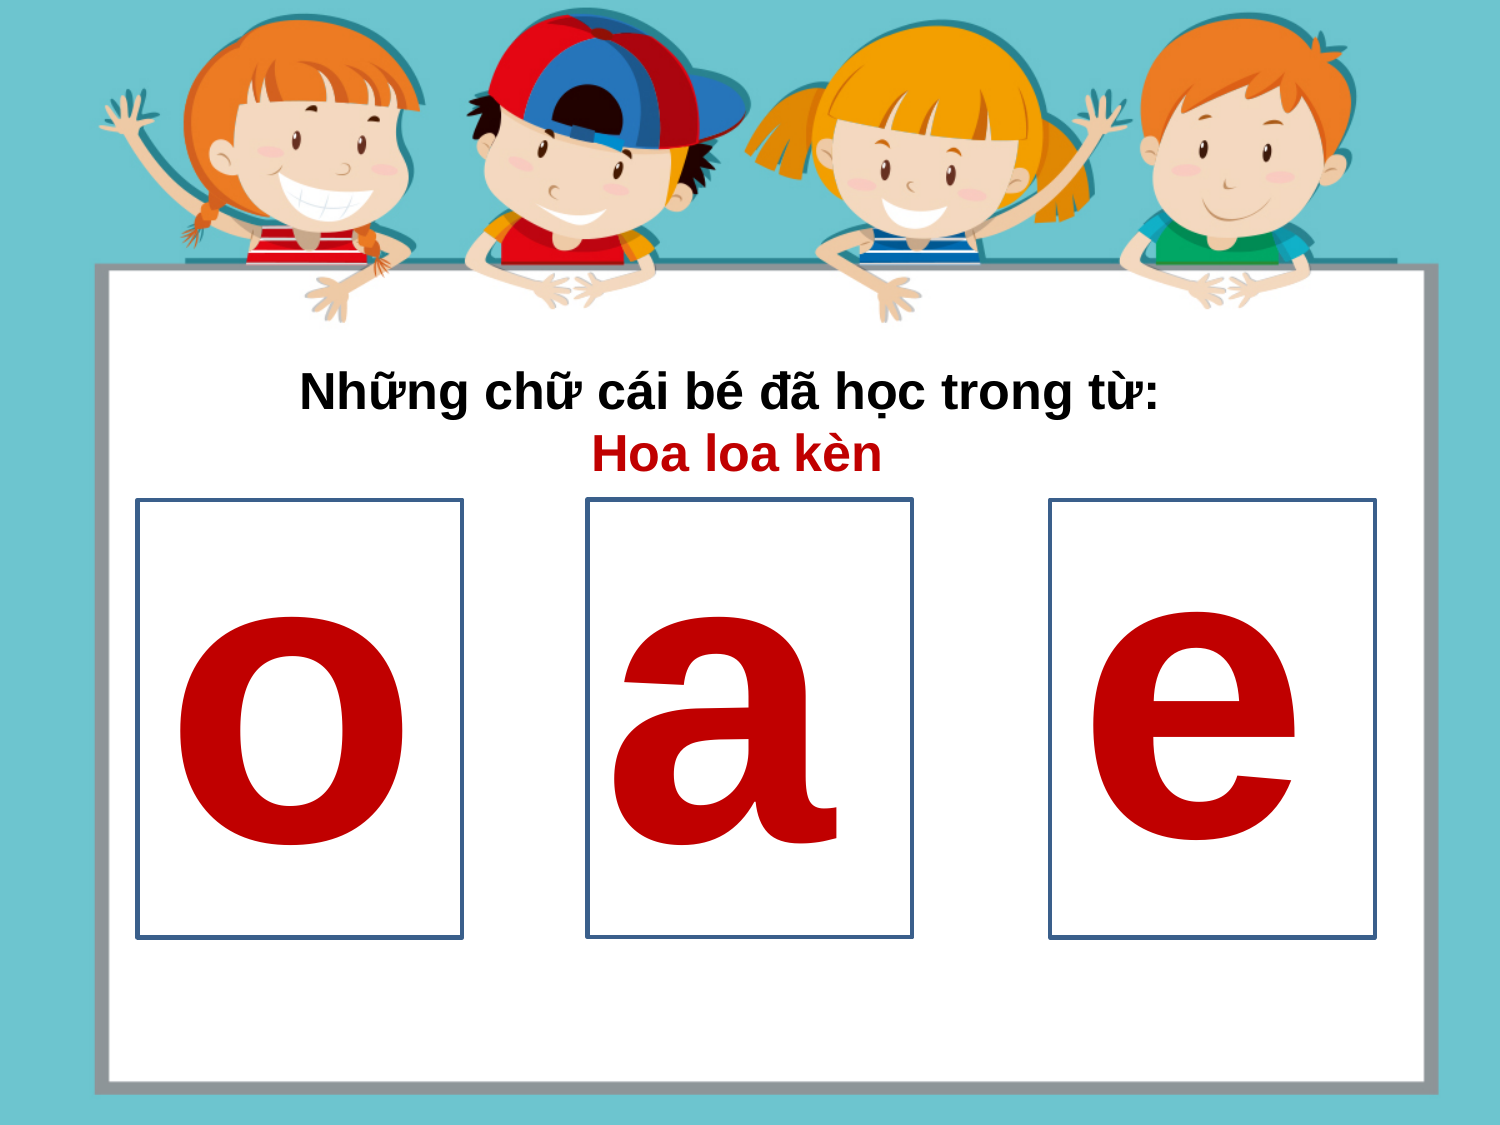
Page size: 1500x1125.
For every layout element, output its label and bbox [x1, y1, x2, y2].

text_box [137, 416, 501, 938]
picture [0, 0, 1500, 1125]
text_box [587, 416, 1388, 938]
